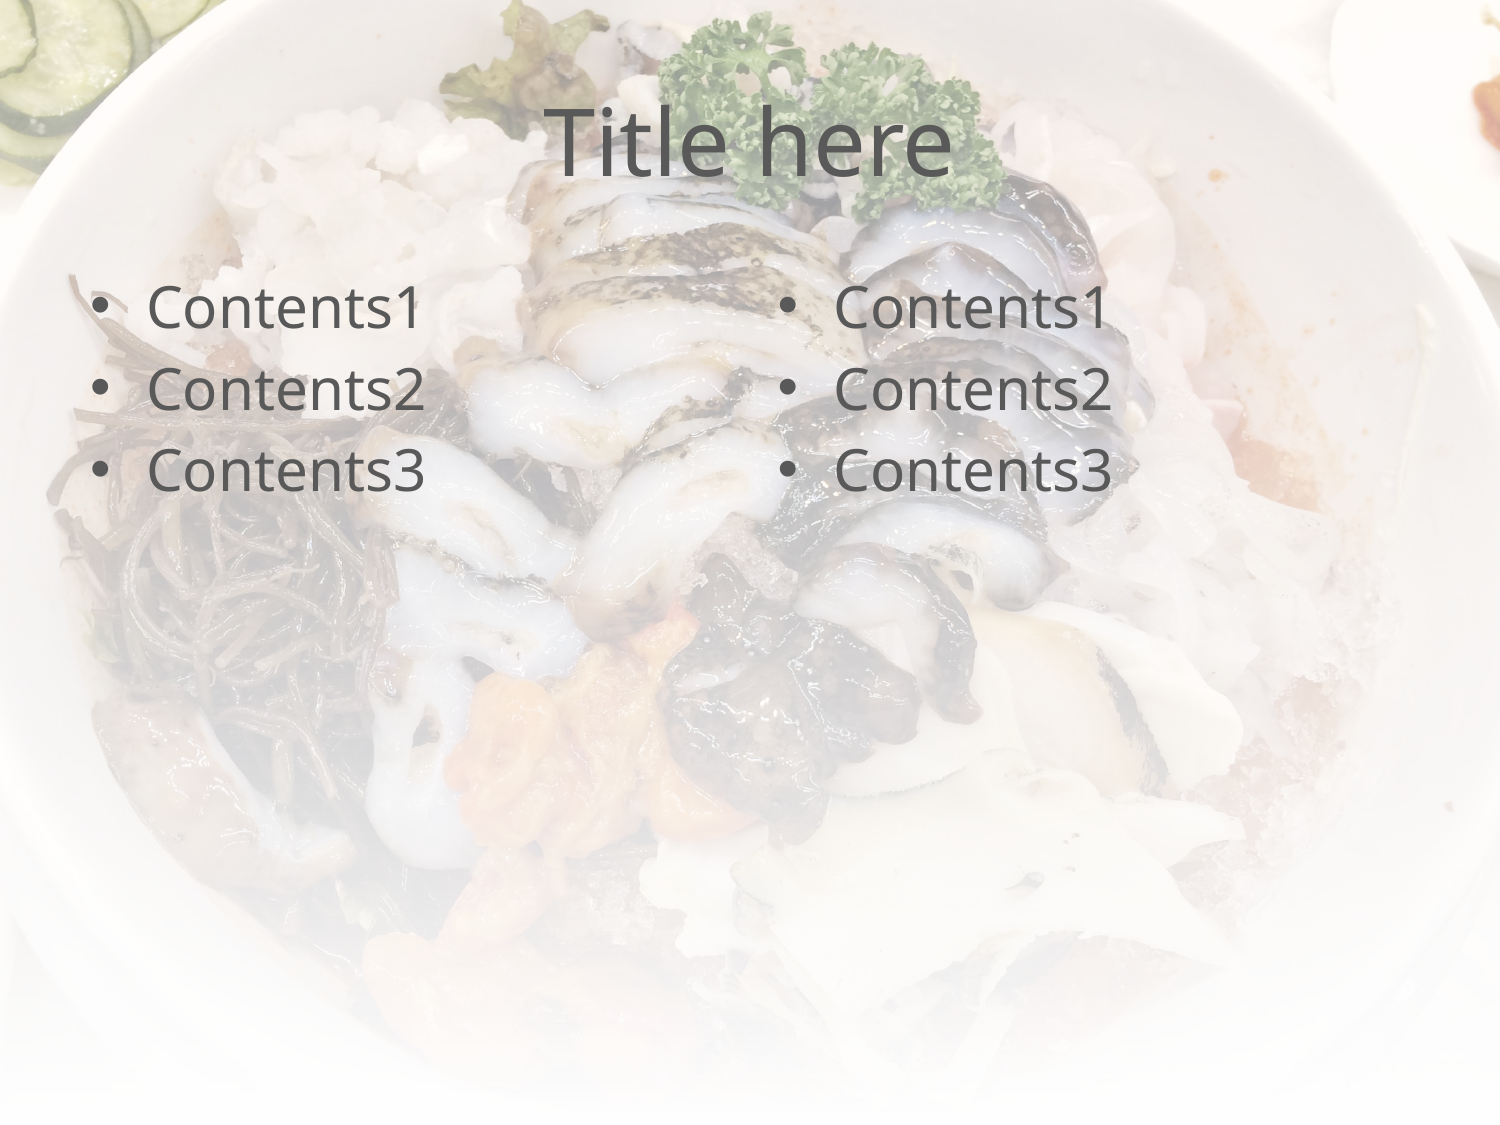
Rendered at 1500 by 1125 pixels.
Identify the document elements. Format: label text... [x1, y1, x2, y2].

list Contents1 Contents2 Contents3 [762, 262, 1425, 1005]
text_box [0, 0, 1500, 1125]
list Contents1 Contents2 Contents3 [75, 262, 738, 1005]
title Title here [75, 45, 1425, 233]
